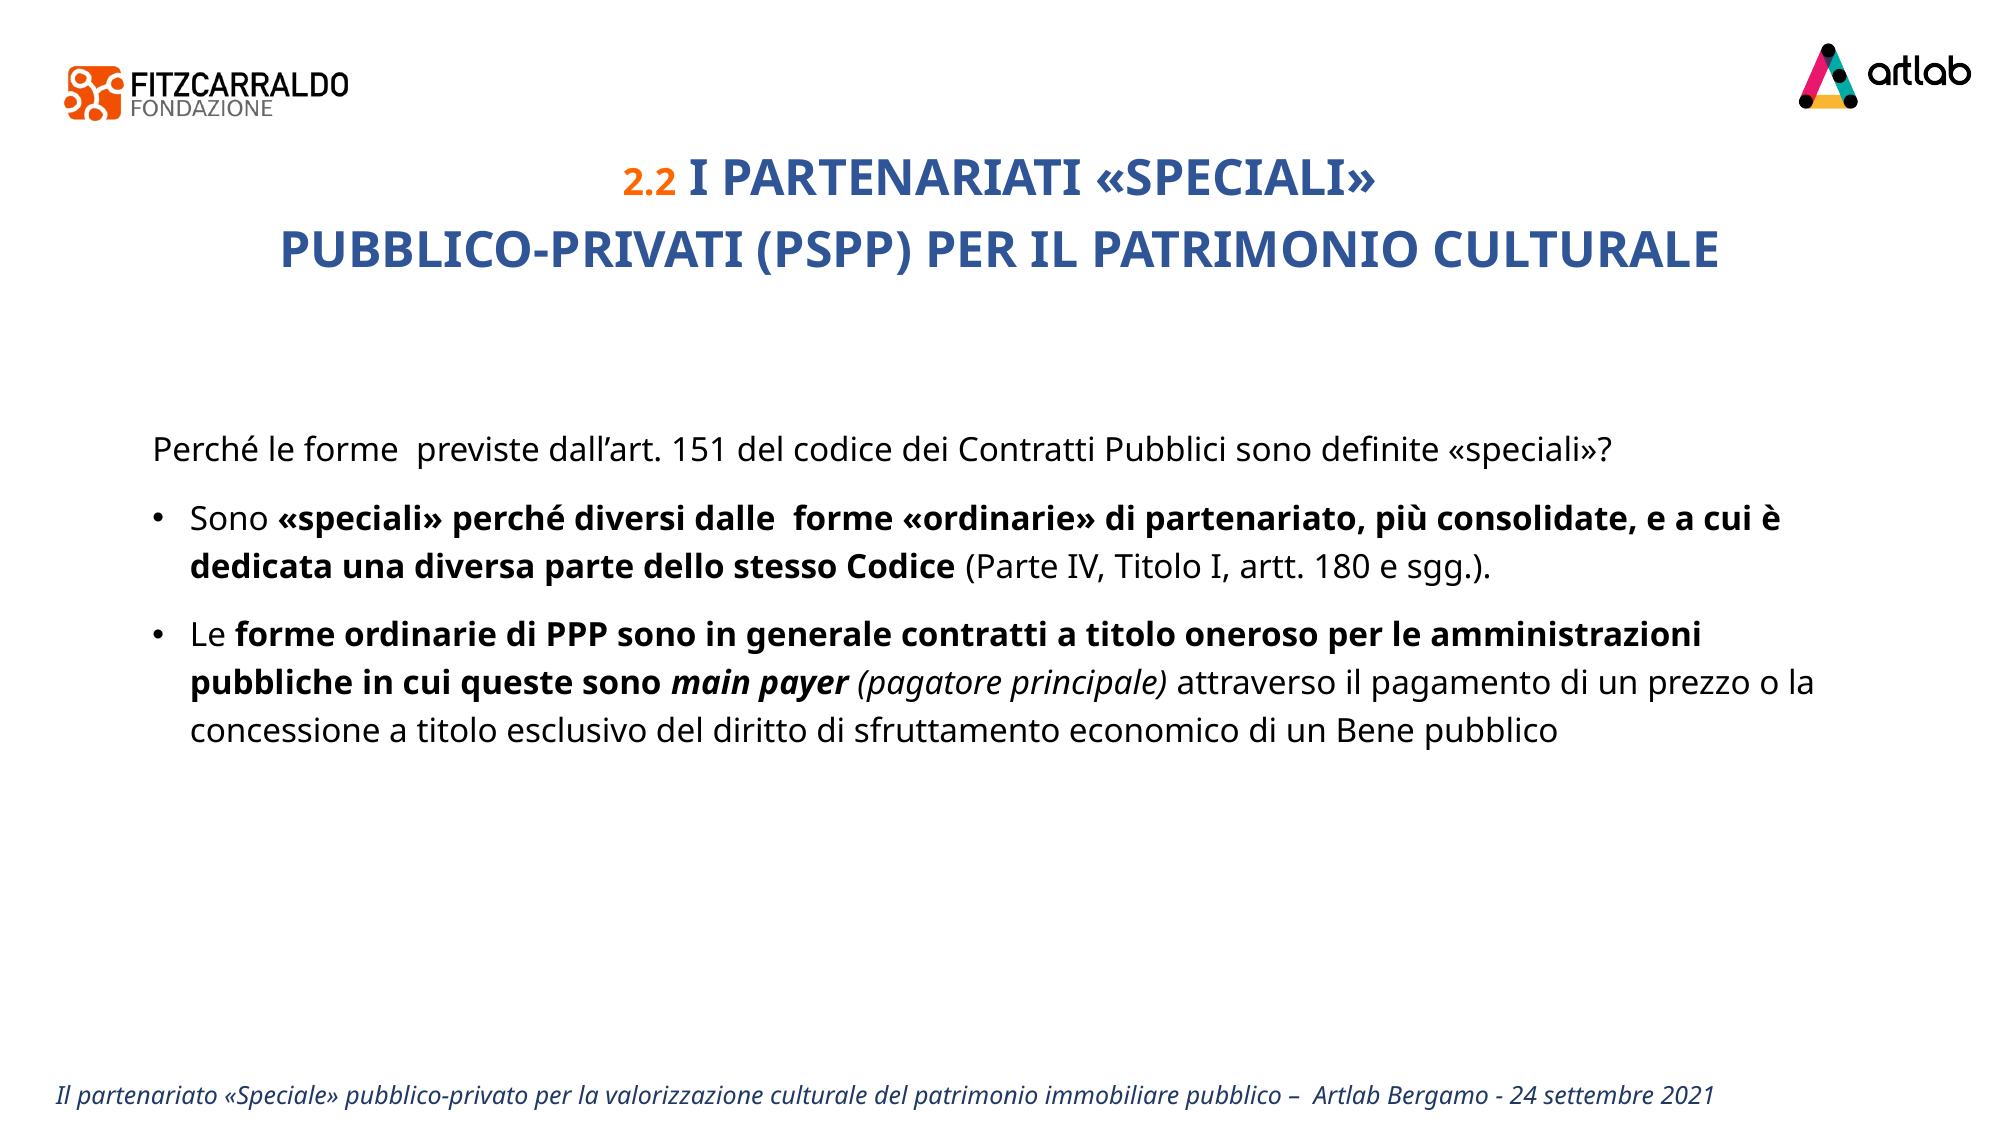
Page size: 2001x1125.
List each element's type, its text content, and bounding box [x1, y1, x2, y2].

title 2.2 I PARTENARIATI «SPECIALI» PUBBLICO-PRIVATI (PSPP) PER IL PATRIMONIO CULTURALE [137, 139, 1863, 259]
picture [64, 66, 348, 121]
list Perché le forme previste dall’art. 151 del codice dei Contratti Pubblici sono definite «speciali»? Sono «speciali» perché diversi dalle forme «ordinarie» di partenariato, più consolidate, e a cui è dedicata una diversa parte dello stesso Codice (Parte IV, Titolo I, artt. 180 e sgg.). Le forme ordinarie di PPP sono in generale contratti a titolo oneroso per le amministrazioni pubbliche in cui queste sono main payer (pagatore principale) attraverso il pagamento di un prezzo o la concessione a titolo esclusivo del diritto di sfruttamento economico di un Bene pubblico [137, 412, 1863, 786]
picture [1770, 0, 2000, 153]
footer Il partenariato «Speciale» pubblico-privato per la valorizzazione culturale del patrimonio immobiliare pubblico – Artlab Bergamo - 24 settembre 2021 [29, 761, 1745, 1125]
